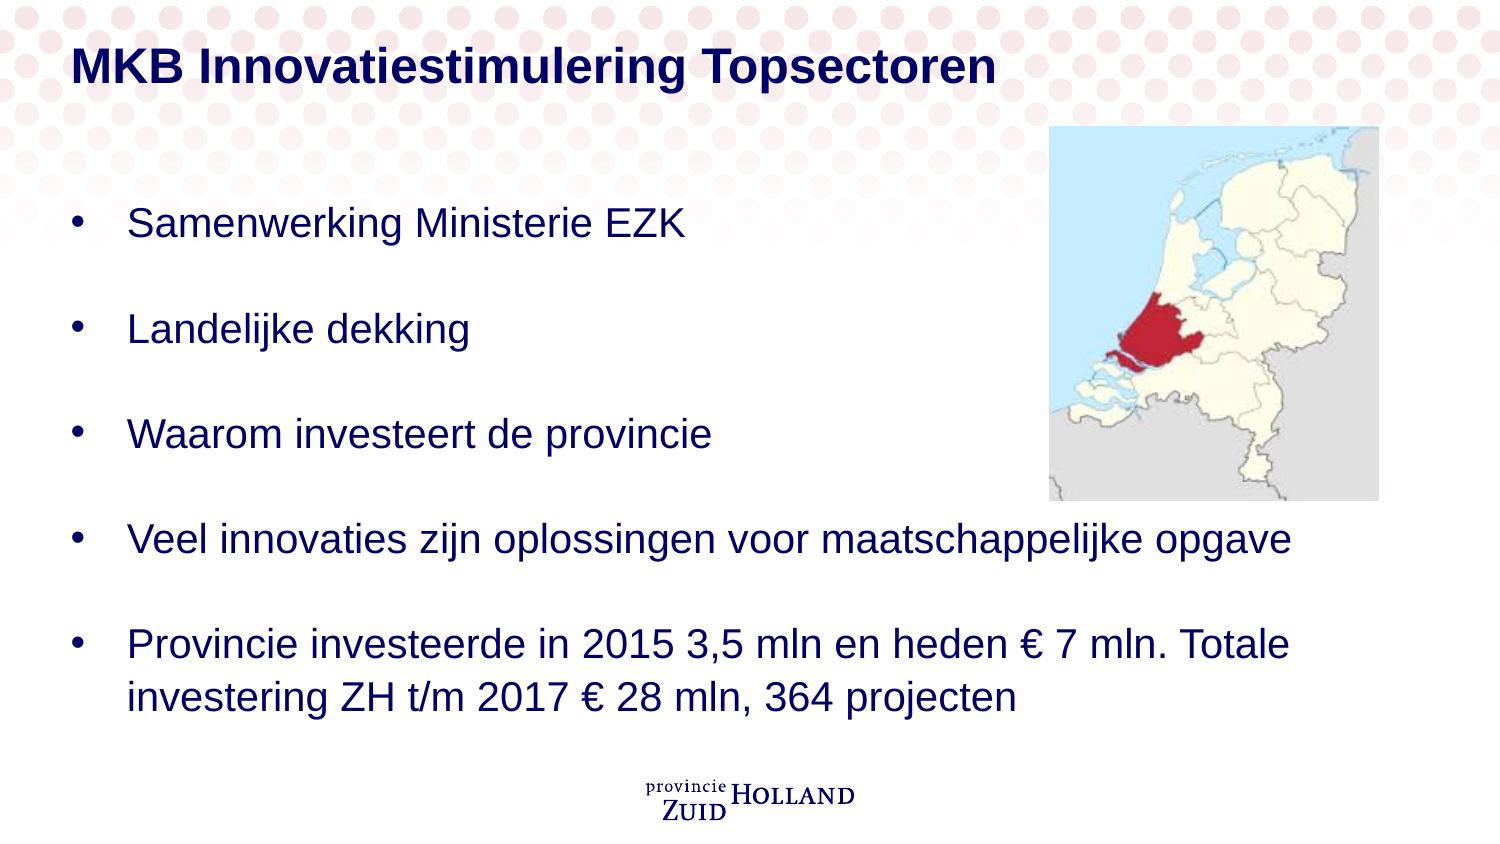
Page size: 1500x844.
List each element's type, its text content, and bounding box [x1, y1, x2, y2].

list Samenwerking Ministerie EZK Landelijke dekking Waarom investeert de provincie Veel innovaties zijn oplossingen voor maatschappelijke opgave Provincie investeerde in 2015 3,5 mln en heden € 7 mln. Totale investering ZH t/m 2017 € 28 mln, 364 projecten [70, 193, 1430, 750]
title MKB Innovatiestimulering Topsectoren [70, 33, 1430, 95]
picture [0, 0, 1500, 844]
